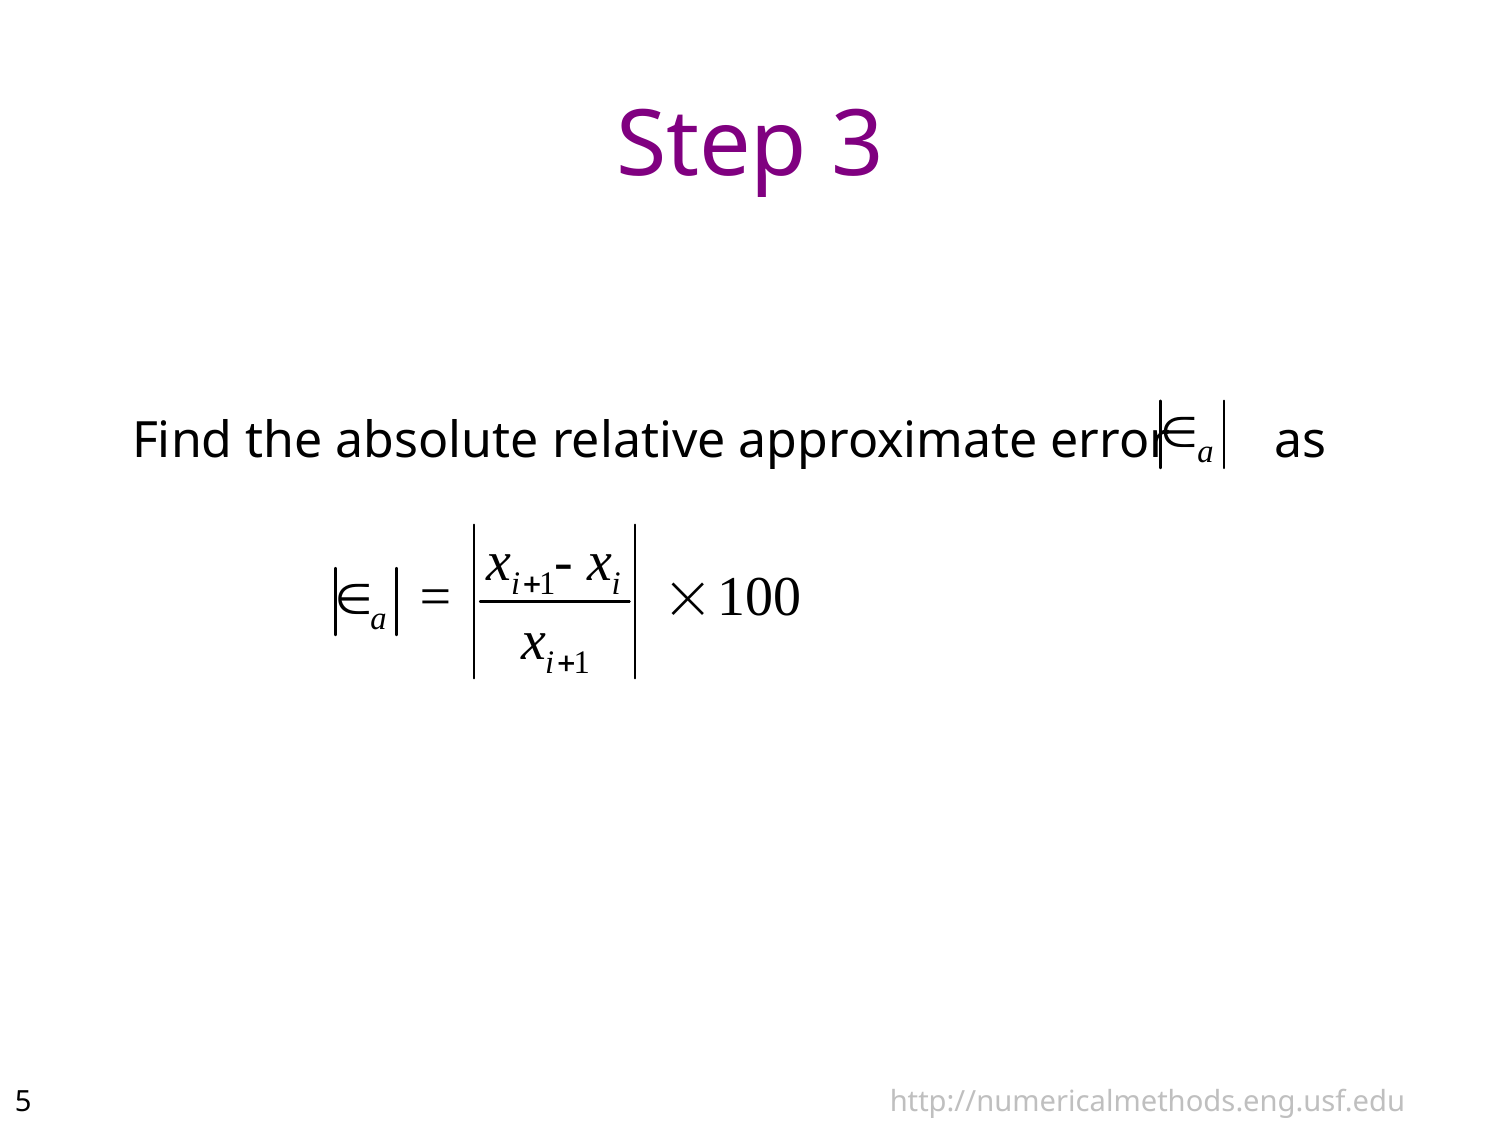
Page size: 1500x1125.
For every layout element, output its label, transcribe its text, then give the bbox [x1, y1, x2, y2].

text_box http://numericalmethods.eng.usf.edu [875, 1074, 1500, 1125]
title Step 3 [75, 45, 1425, 233]
text_box 5 [0, 1074, 313, 1125]
text_box Find the absolute relative approximate error as [1239, 399, 1342, 475]
text_box Find the absolute relative approximate error as [117, 399, 1149, 475]
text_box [1149, 387, 1239, 482]
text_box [324, 512, 810, 691]
